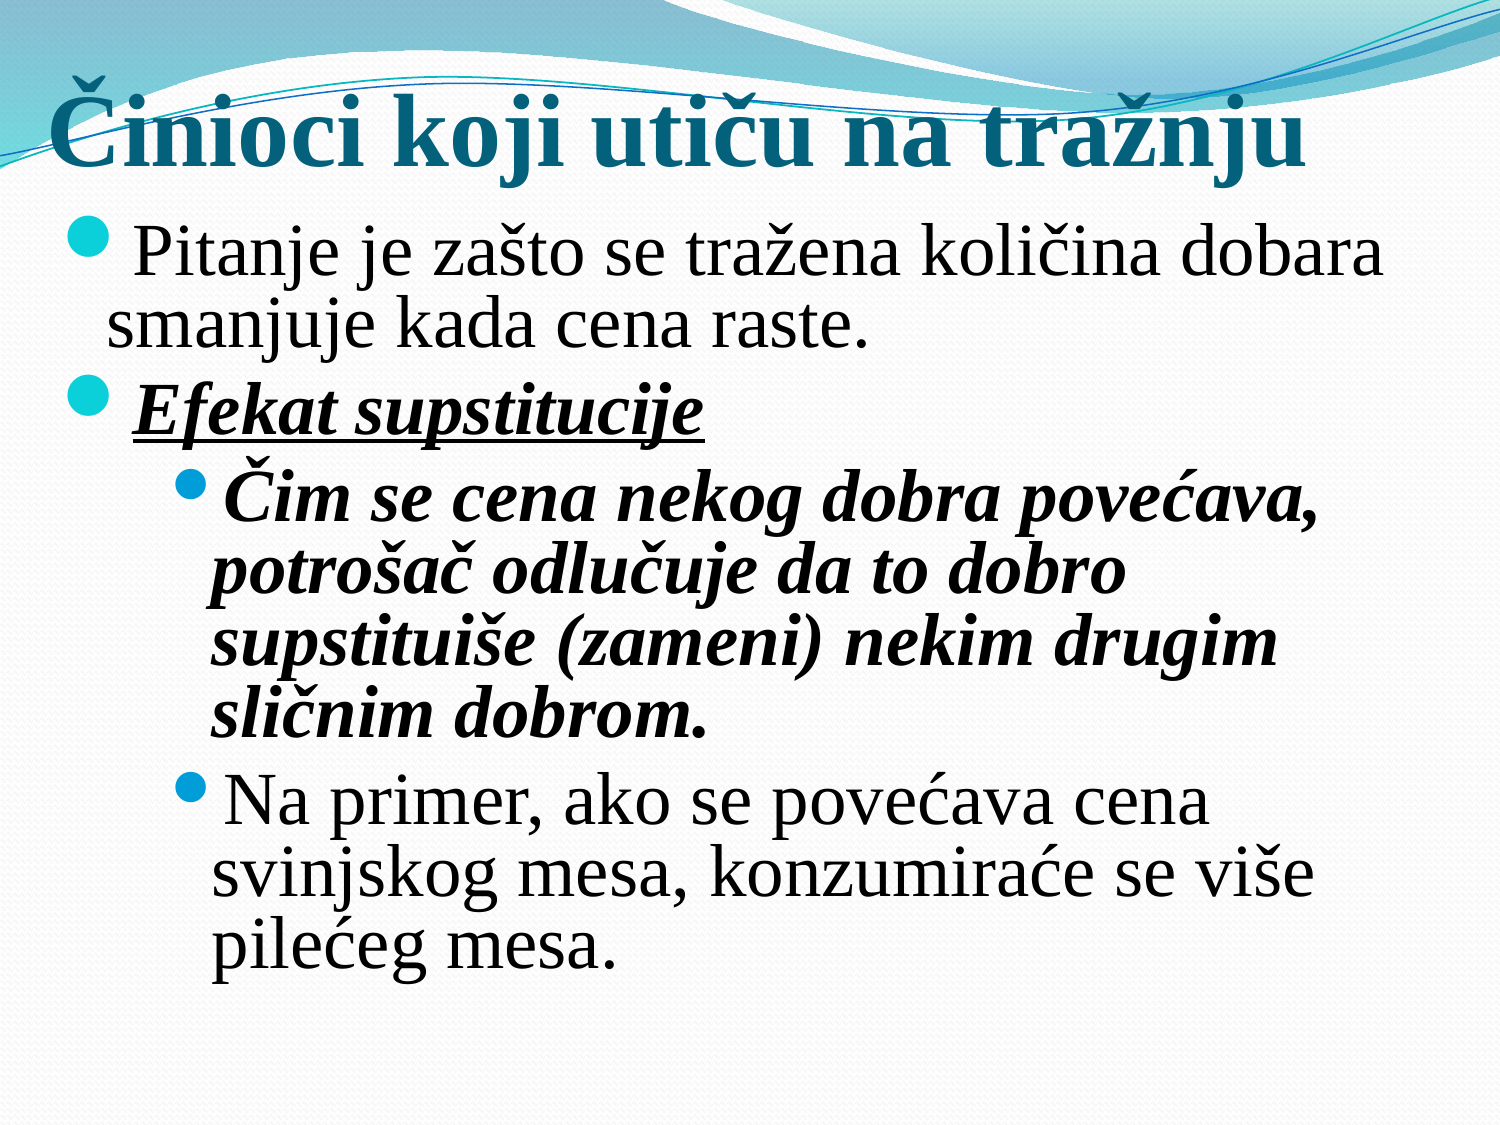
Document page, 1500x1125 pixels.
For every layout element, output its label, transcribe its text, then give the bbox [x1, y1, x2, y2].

list Pitanje je zašto se tražena količina dobara smanjuje kada cena raste. Efekat supstitucije Čim se cena nekog dobra povećava, potrošač odlučuje da to dobro supstituiše (zameni) nekim drugim sličnim dobrom. Na primer, ako se povećava cena svinjskog mesa, konzumiraće se više pilećeg mesa. [46, 210, 1454, 1043]
title Činioci koji utiču na tražnju [46, 0, 1397, 188]
